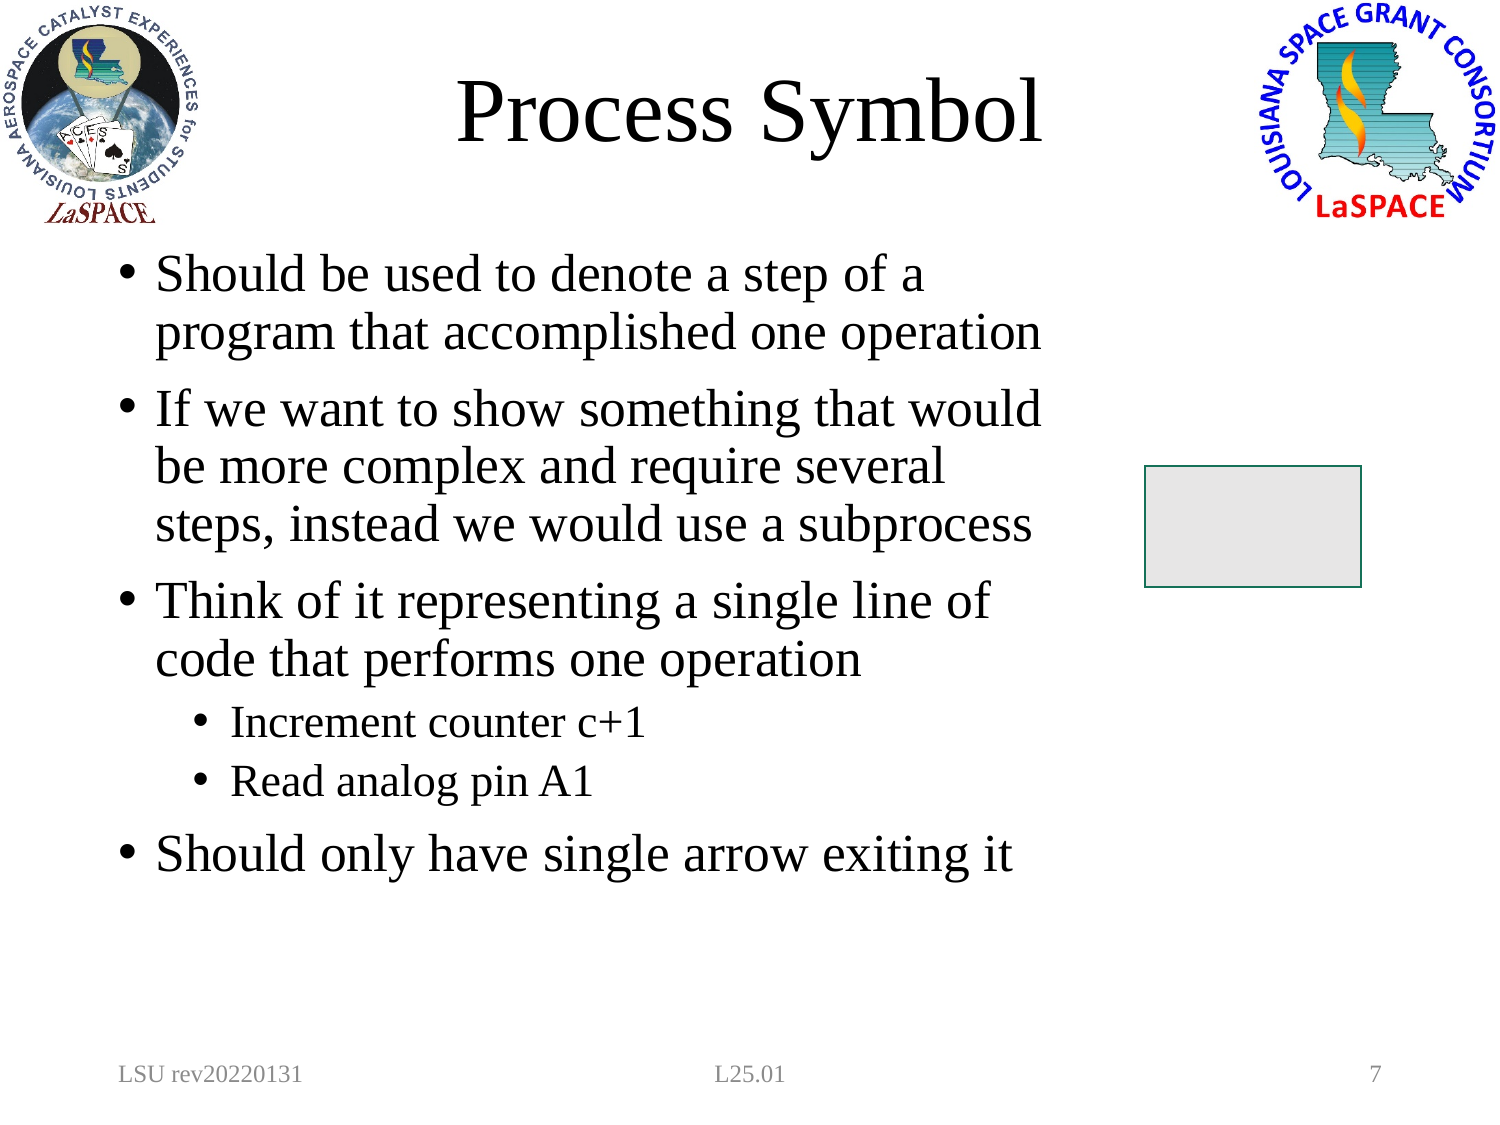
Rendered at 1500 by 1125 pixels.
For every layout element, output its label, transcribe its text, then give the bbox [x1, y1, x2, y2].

slide_number 7 [1059, 1042, 1397, 1103]
title Process Symbol [218, 3, 1282, 221]
list Should be used to denote a step of a program that accomplished one operation If we want to show something that would be more complex and require several steps, instead we would use a subprocess Think of it representing a single line of code that performs one operation Increment counter c+1 Read analog pin A1 Should only have single arrow exiting it [103, 237, 1070, 1014]
footer L25.01 [496, 1042, 1004, 1103]
picture [0, 0, 201, 225]
slide_number LSU rev20220131 [103, 1042, 441, 1103]
text_box [1144, 465, 1362, 588]
picture [1254, 0, 1500, 225]
